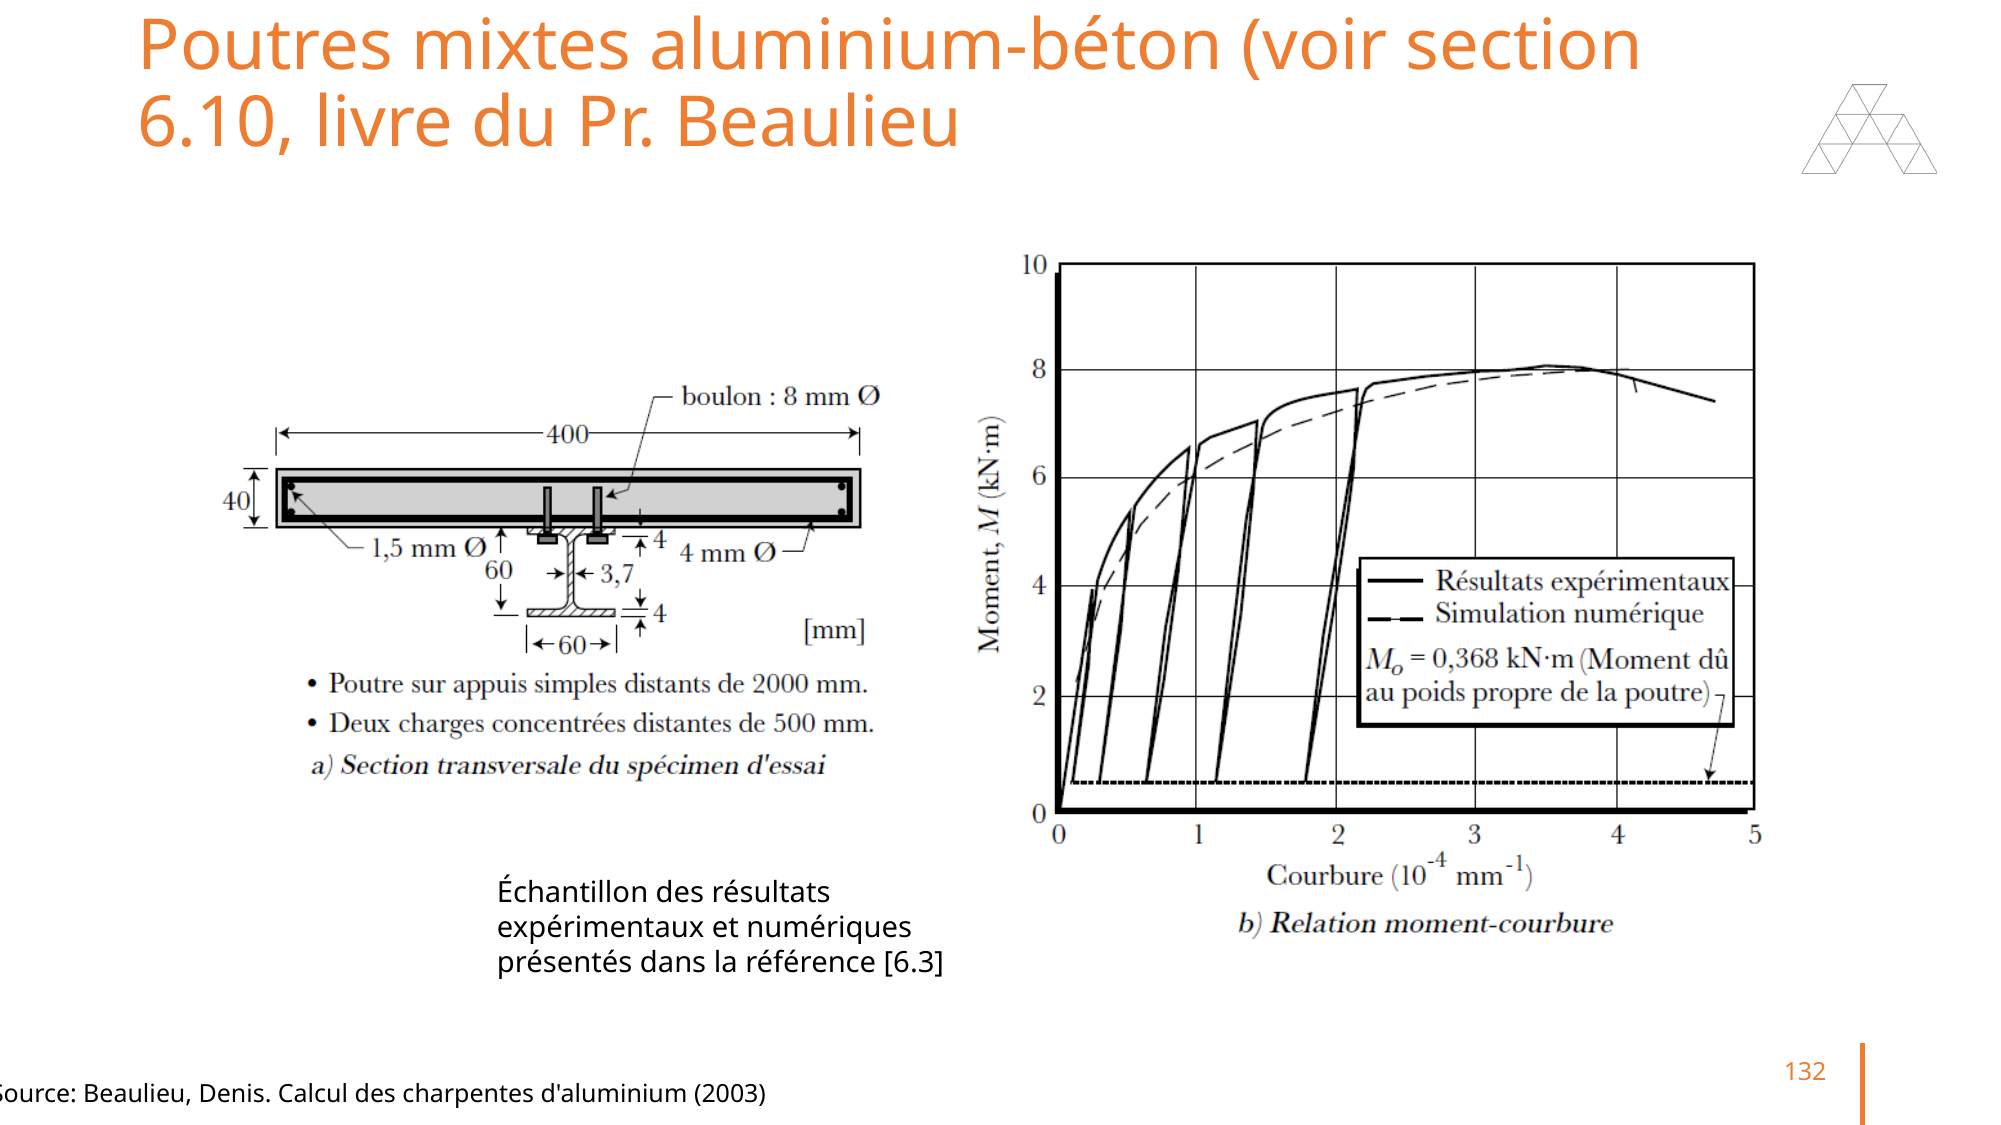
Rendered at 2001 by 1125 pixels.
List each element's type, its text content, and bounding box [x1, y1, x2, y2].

slide_number 132 [1643, 1042, 1842, 1103]
picture [970, 234, 1780, 939]
text_box Source: Beaulieu, Denis. Calcul des charpentes d'aluminium (2003) [0, 1070, 783, 1115]
title Poutres mixtes aluminium-béton (voir section 6.10, livre du Pr. Beaulieu [137, 9, 1749, 162]
text_box Échantillon des résultats expérimentaux et numériques présentés dans la référence [6.3] [482, 865, 1004, 986]
picture [167, 378, 944, 796]
